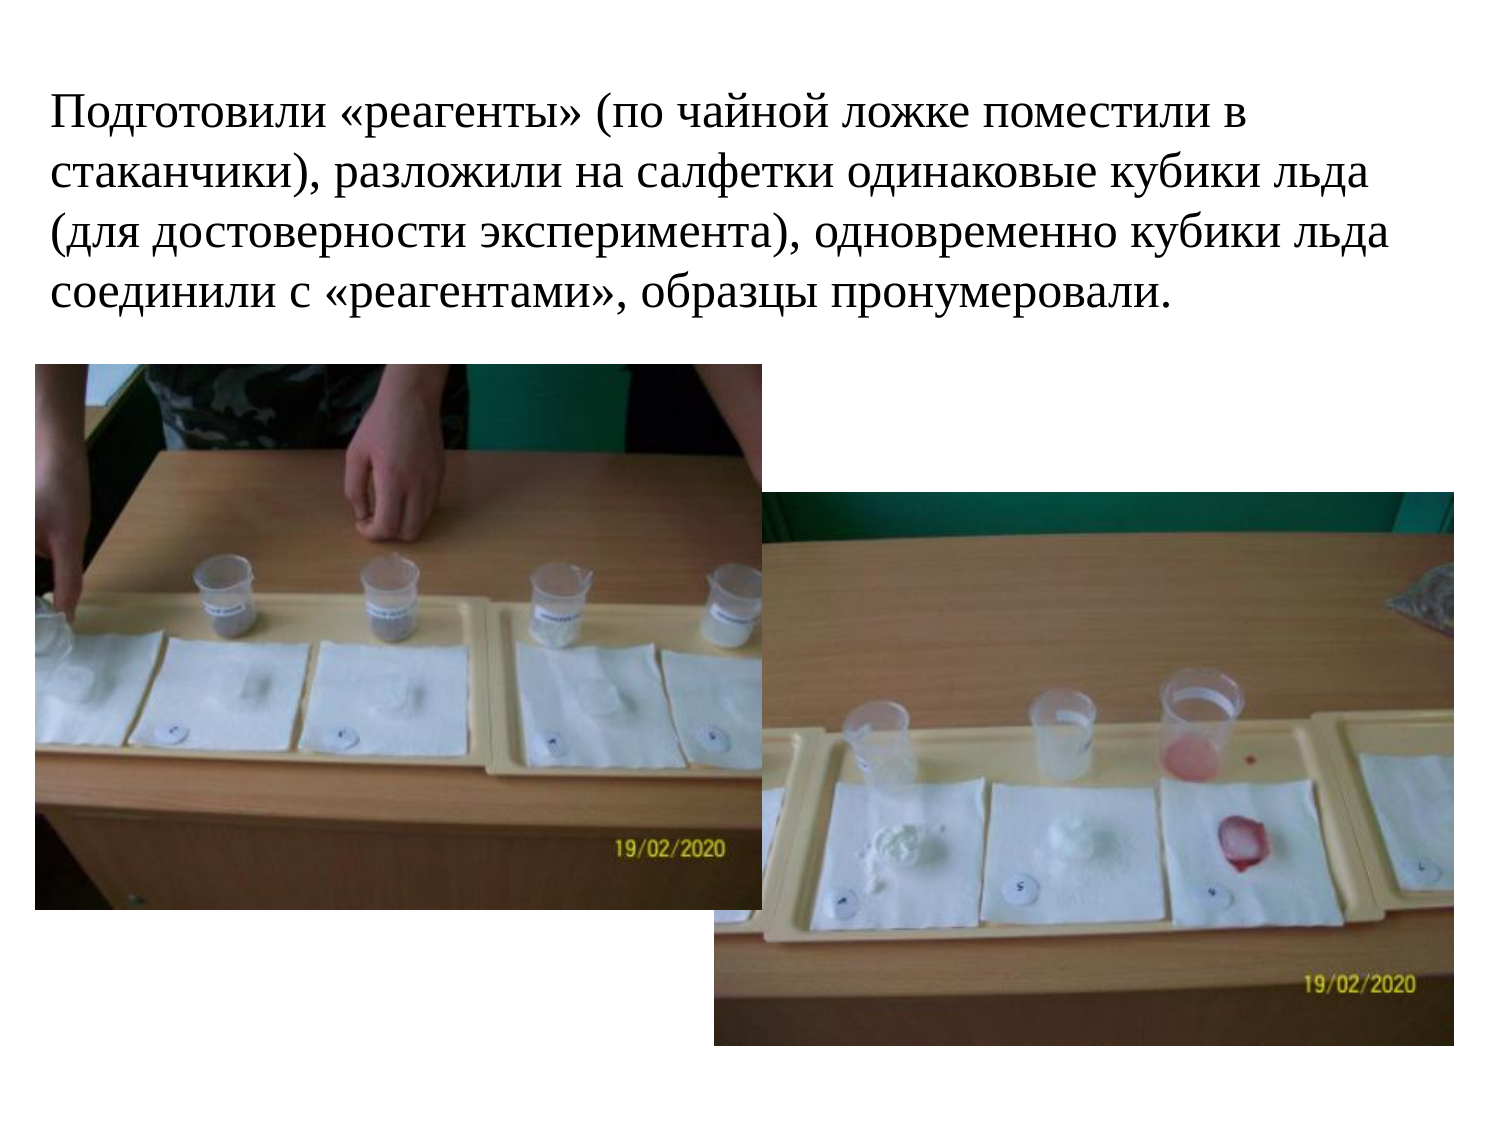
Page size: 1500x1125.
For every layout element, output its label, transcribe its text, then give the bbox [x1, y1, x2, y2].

picture [34, 364, 1454, 1047]
text_box Подготовили «реагенты» (по чайной ложке поместили в стаканчики), разложили на салфетки одинаковые кубики льда (для достоверности эксперимента), одновременно кубики льда соединили с «реагентами», образцы пронумеровали. [35, 70, 1454, 325]
